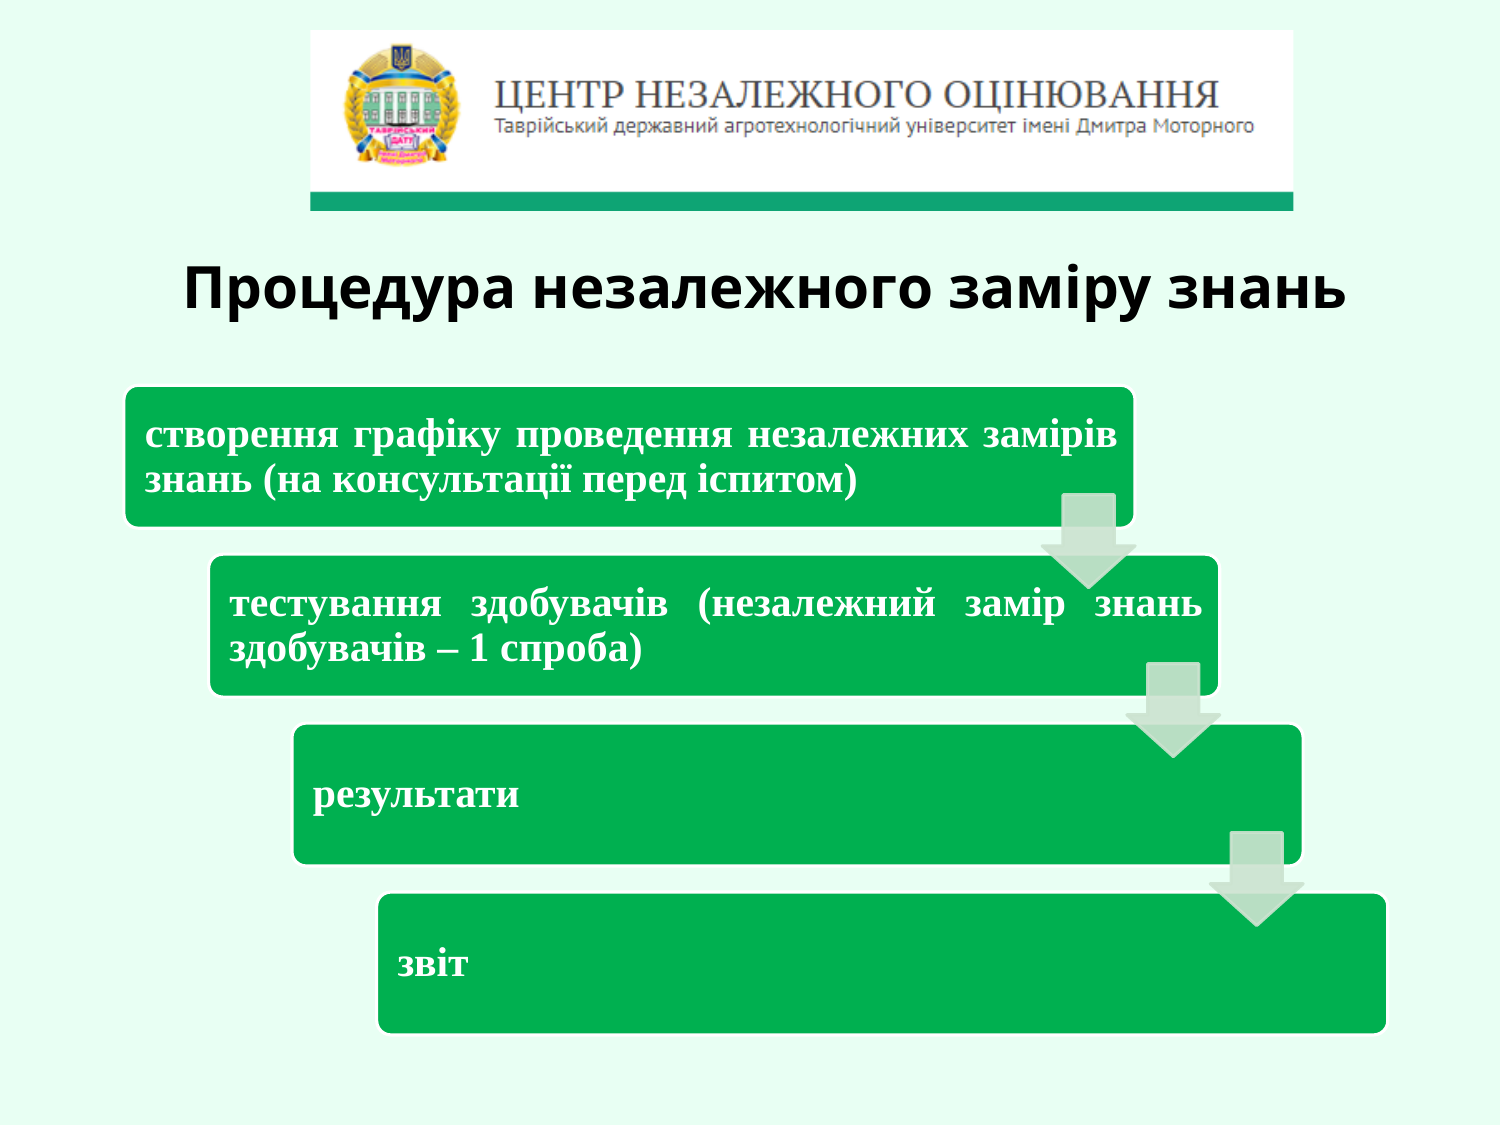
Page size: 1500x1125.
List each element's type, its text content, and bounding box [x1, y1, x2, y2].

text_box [123, 384, 1389, 1036]
subtitle Процедура незалежного заміру знань [71, 209, 1459, 360]
picture [309, 30, 1294, 211]
